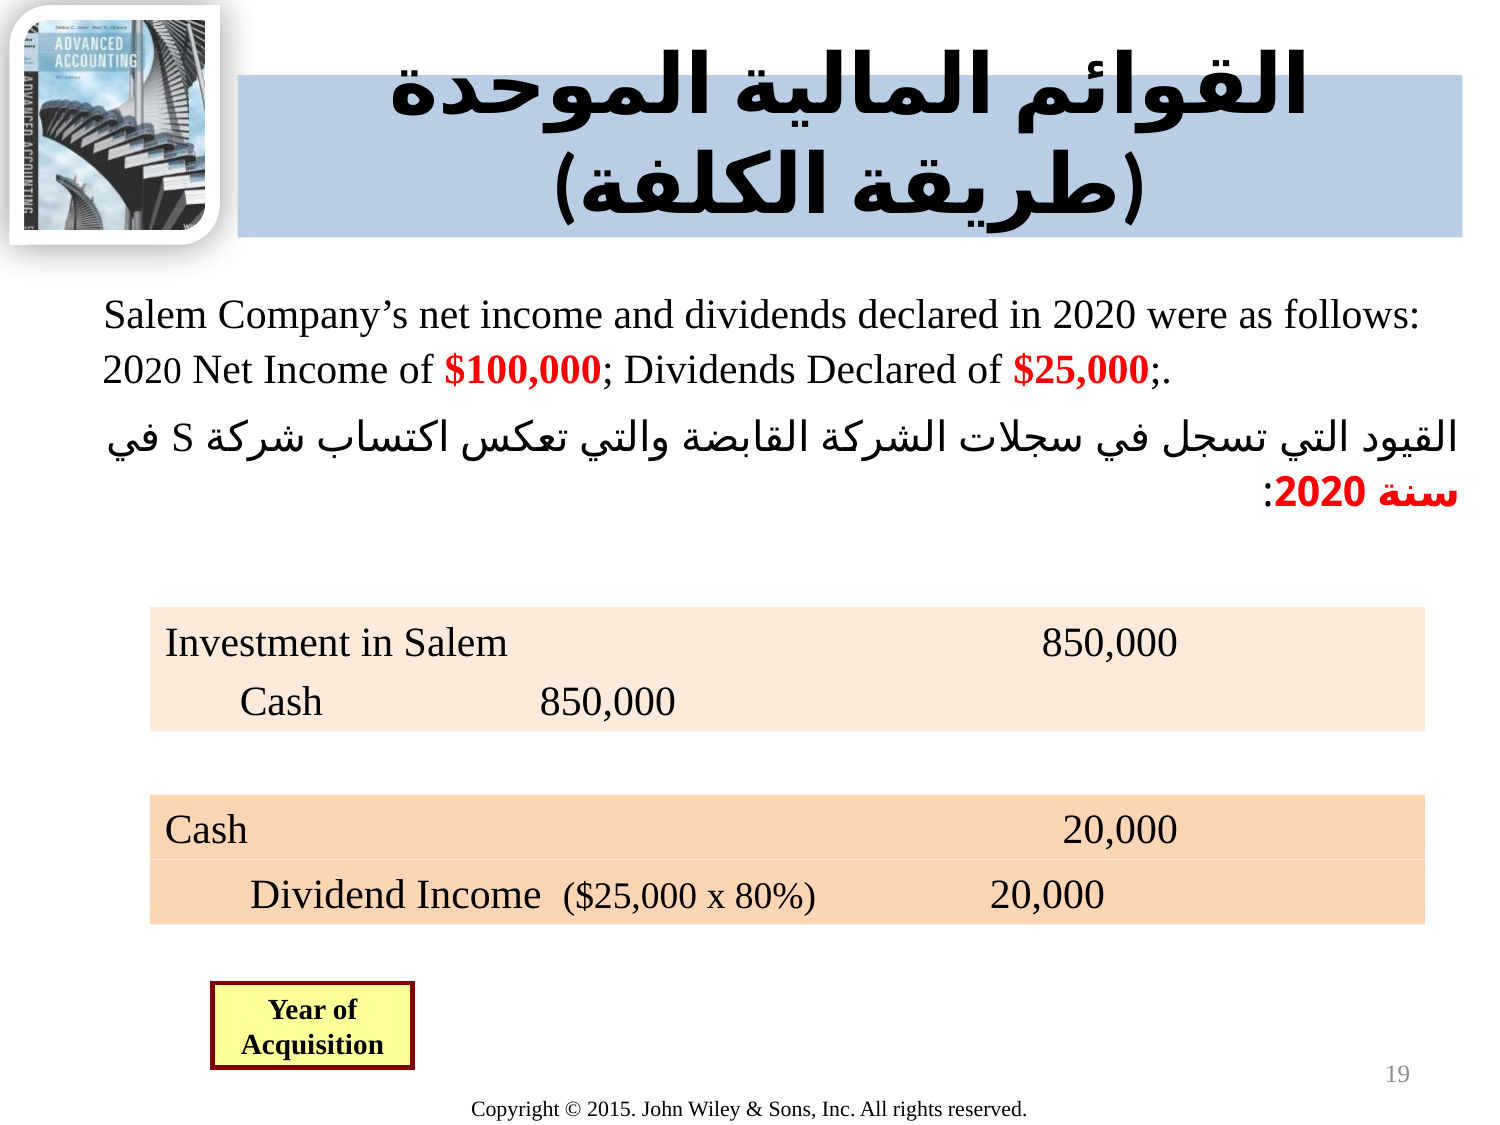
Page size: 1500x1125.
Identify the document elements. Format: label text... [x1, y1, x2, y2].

picture [25, 20, 205, 230]
title القوائم المالية الموحدة (طريقة الكلفة) [237, 75, 1463, 238]
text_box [149, 794, 1426, 925]
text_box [149, 606, 1426, 729]
slide_number 19 [1074, 1042, 1425, 1103]
text_box Salem Company’s net income and dividends declared in 2020 were as follows: 2020 Net Income of $100,000; Dividends Declared of $25,000;. القيود التي تسجل في سجلات الشركة القابضة والتي تعكس اكتساب شركة S في سنة 2020: [87, 274, 1475, 500]
text_box Year of Acquisition [212, 982, 413, 1068]
